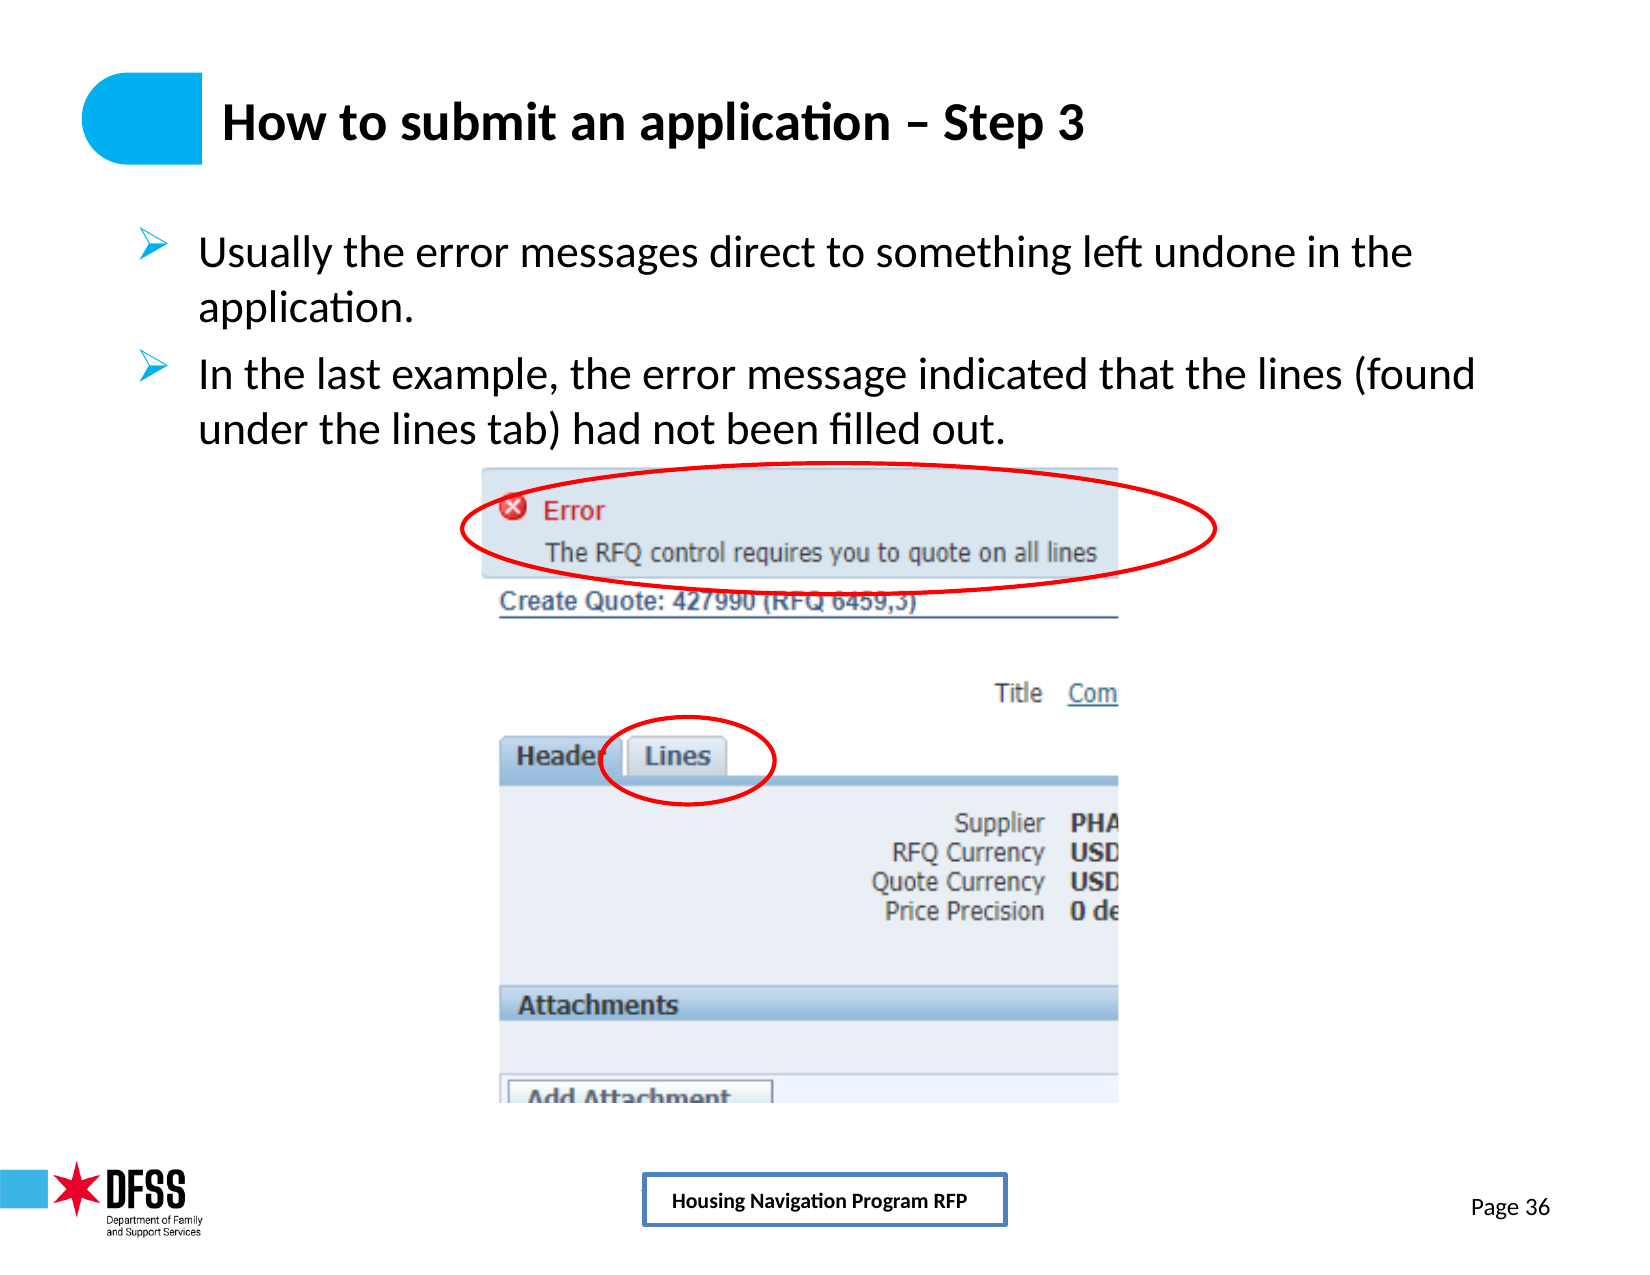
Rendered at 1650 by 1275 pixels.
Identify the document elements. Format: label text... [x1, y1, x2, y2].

list Usually the error messages direct to something left undone in the application. In the last example, the error message indicated that the lines (found under the lines tab) had not been filled out. [118, 213, 1568, 1130]
text_box Housing Navigation Program RFP [642, 1172, 1008, 1227]
text_box [1123, 483, 1218, 574]
text_box [459, 508, 476, 549]
text_box Youth Mentoring Program RFP [272, 1148, 1378, 1248]
title How to submit an application – Step 3 [206, 76, 1568, 160]
slide_number Page 36 [1182, 1181, 1568, 1250]
picture [0, 1158, 207, 1240]
picture [481, 466, 1119, 1103]
